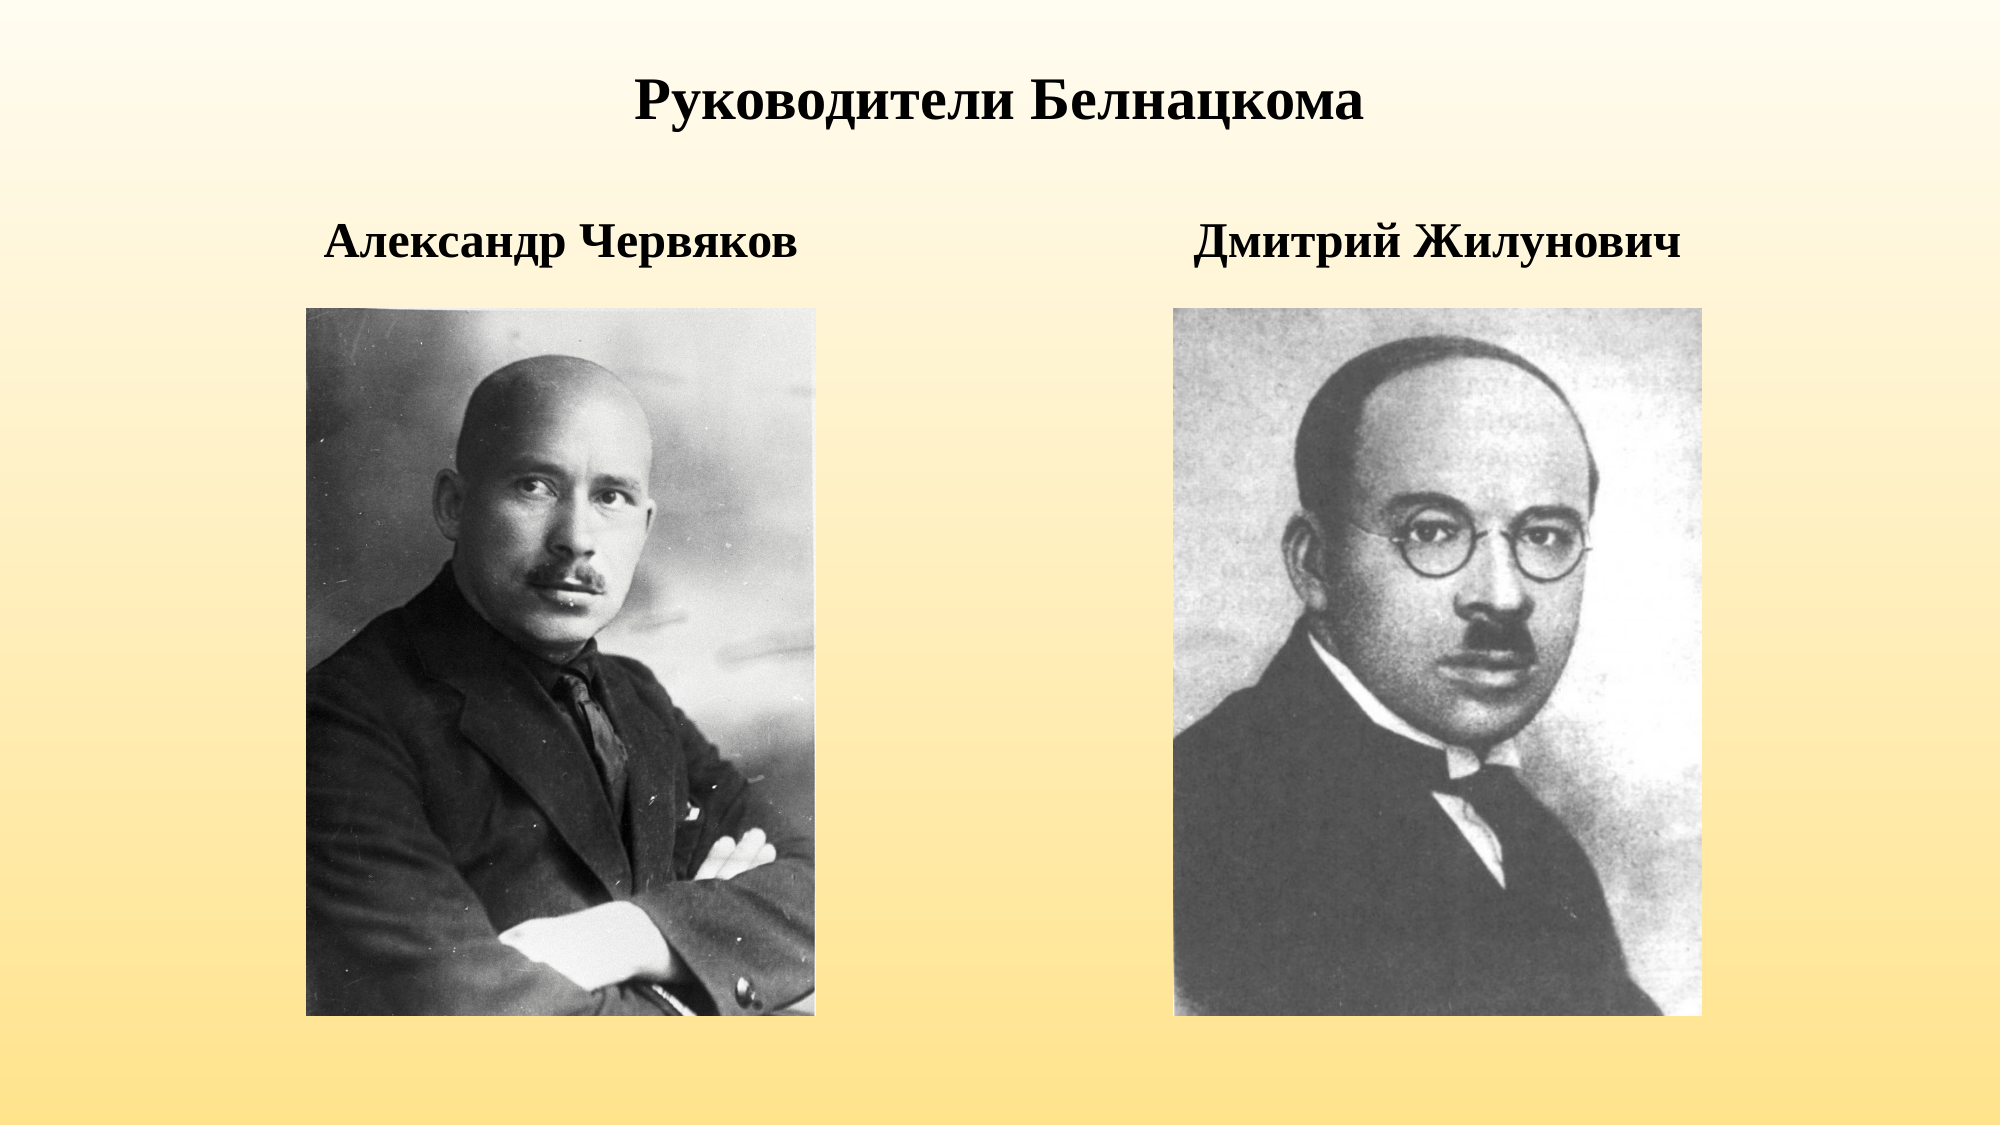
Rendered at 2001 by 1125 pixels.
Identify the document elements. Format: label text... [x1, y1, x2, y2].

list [306, 308, 816, 1016]
list Дмитрий Жилунович [1012, 173, 1863, 276]
title Руководители Белнацкома [137, 59, 1863, 141]
list Александр Червяков [137, 173, 984, 276]
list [1173, 308, 1702, 1016]
